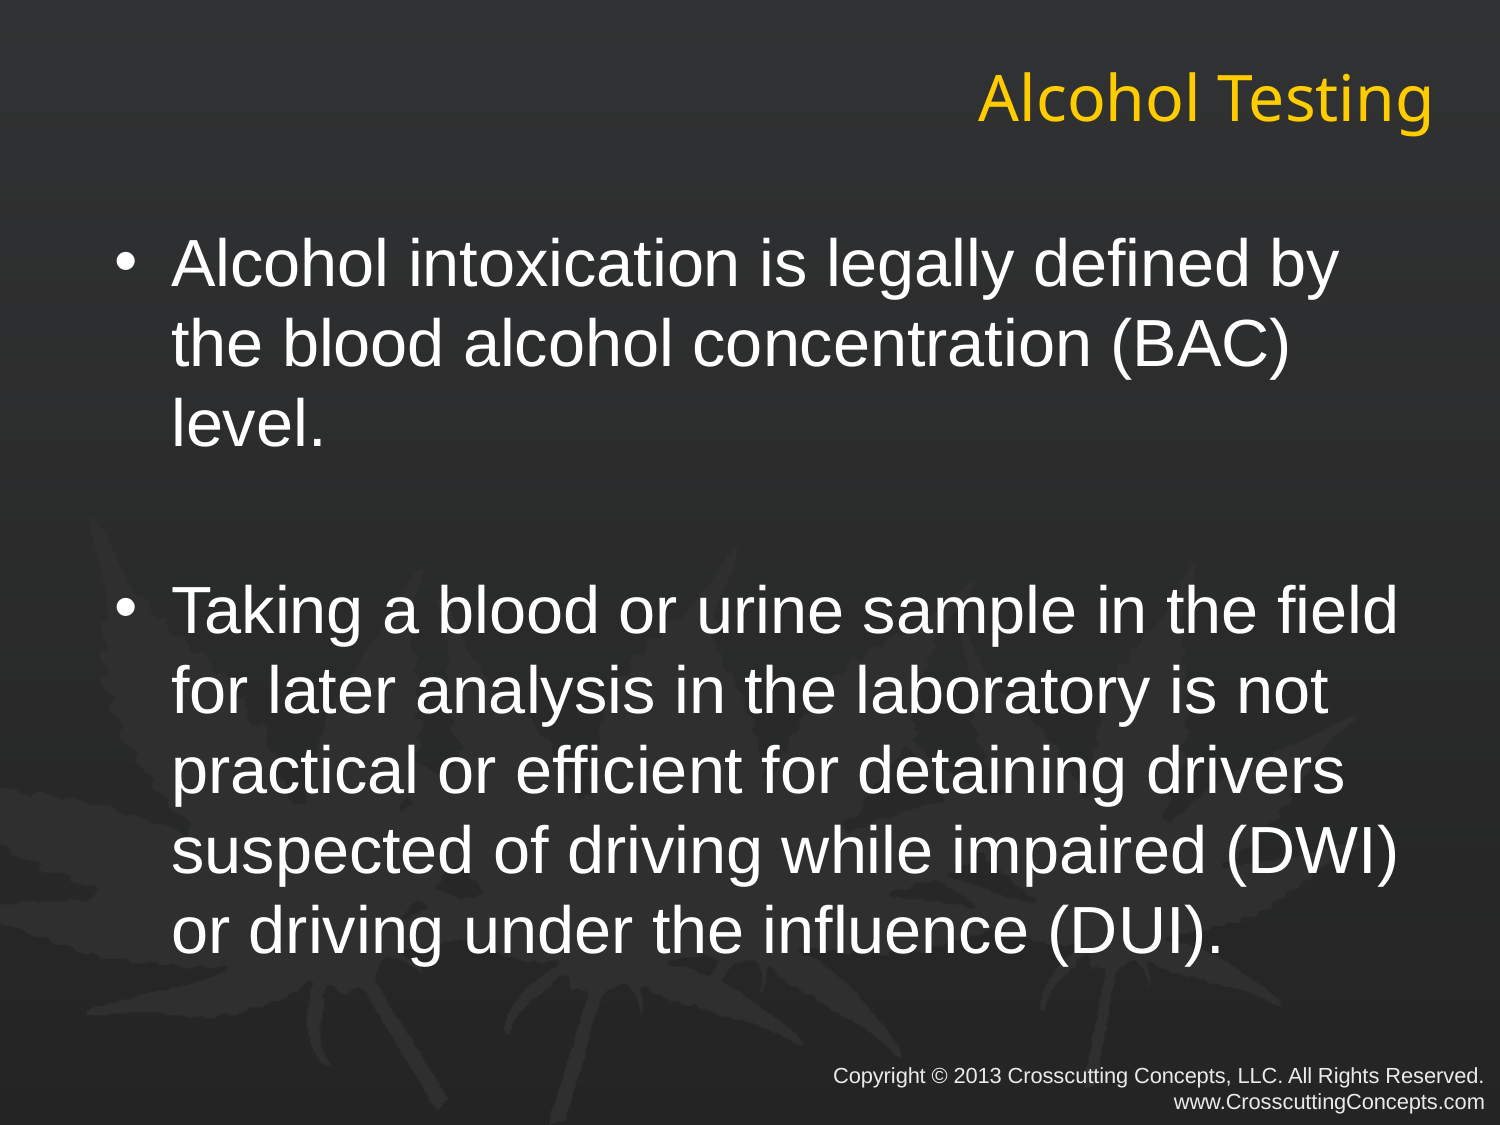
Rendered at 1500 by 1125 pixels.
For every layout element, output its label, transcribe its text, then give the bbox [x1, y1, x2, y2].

picture [0, 518, 1361, 1125]
title Alcohol Testing [99, 50, 1450, 143]
picture [1349, 1095, 1361, 1108]
list Alcohol intoxication is legally defined by the blood alcohol concentration (BAC) level. Taking a blood or urine sample in the field for later analysis in the laboratory is not practical or efficient for detaining drivers suspected of driving while impaired (DWI) or driving under the influence (DUI). [99, 212, 1438, 1038]
